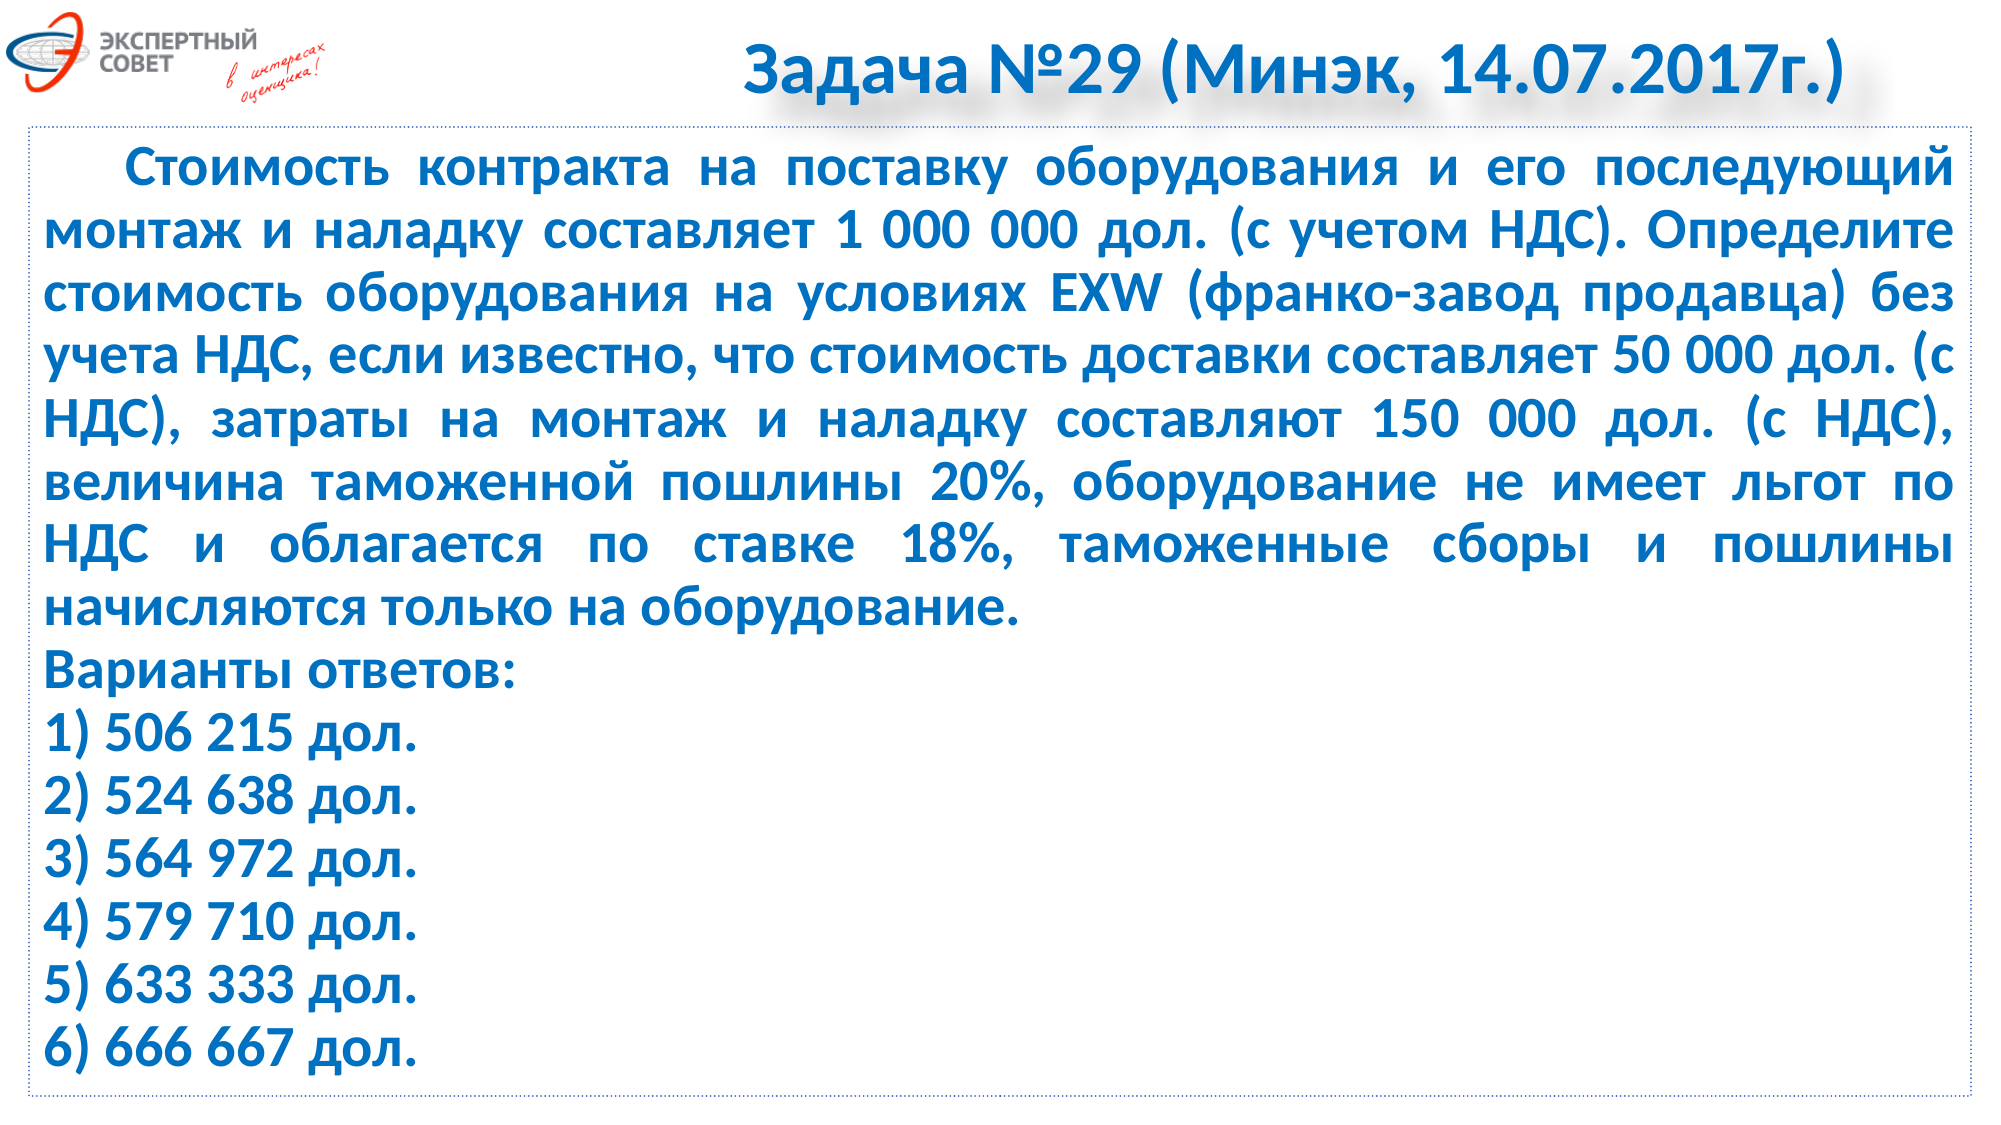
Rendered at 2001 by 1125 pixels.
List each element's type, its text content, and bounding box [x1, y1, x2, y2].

picture [4, 10, 329, 106]
list Стоимость контракта на поставку оборудования и его последующий монтаж и наладку составляет 1 000 000 дол. (с учетом НДС). Определите стоимость оборудования на условиях EXW (франко-завод продавца) без учета НДС, если известно, что стоимость доставки составляет 50 000 дол. (с НДС), затраты на монтаж и наладку составляют 150 000 дол. (с НДС), величина таможенной пошлины 20%, оборудование не имеет льгот по НДС и облагается по ставке 18%, таможенные сборы и пошлины начисляются только на оборудование. Варианты ответов: 1) 506 215 дол. 2) 524 638 дол. 3) 564 972 дол. 4) 579 710 дол. 5) 633 333 дол. 6) 666 667 дол. [28, 127, 1971, 1096]
title Задача №29 (Минэк, 14.07.2017г.) [329, 32, 1863, 106]
